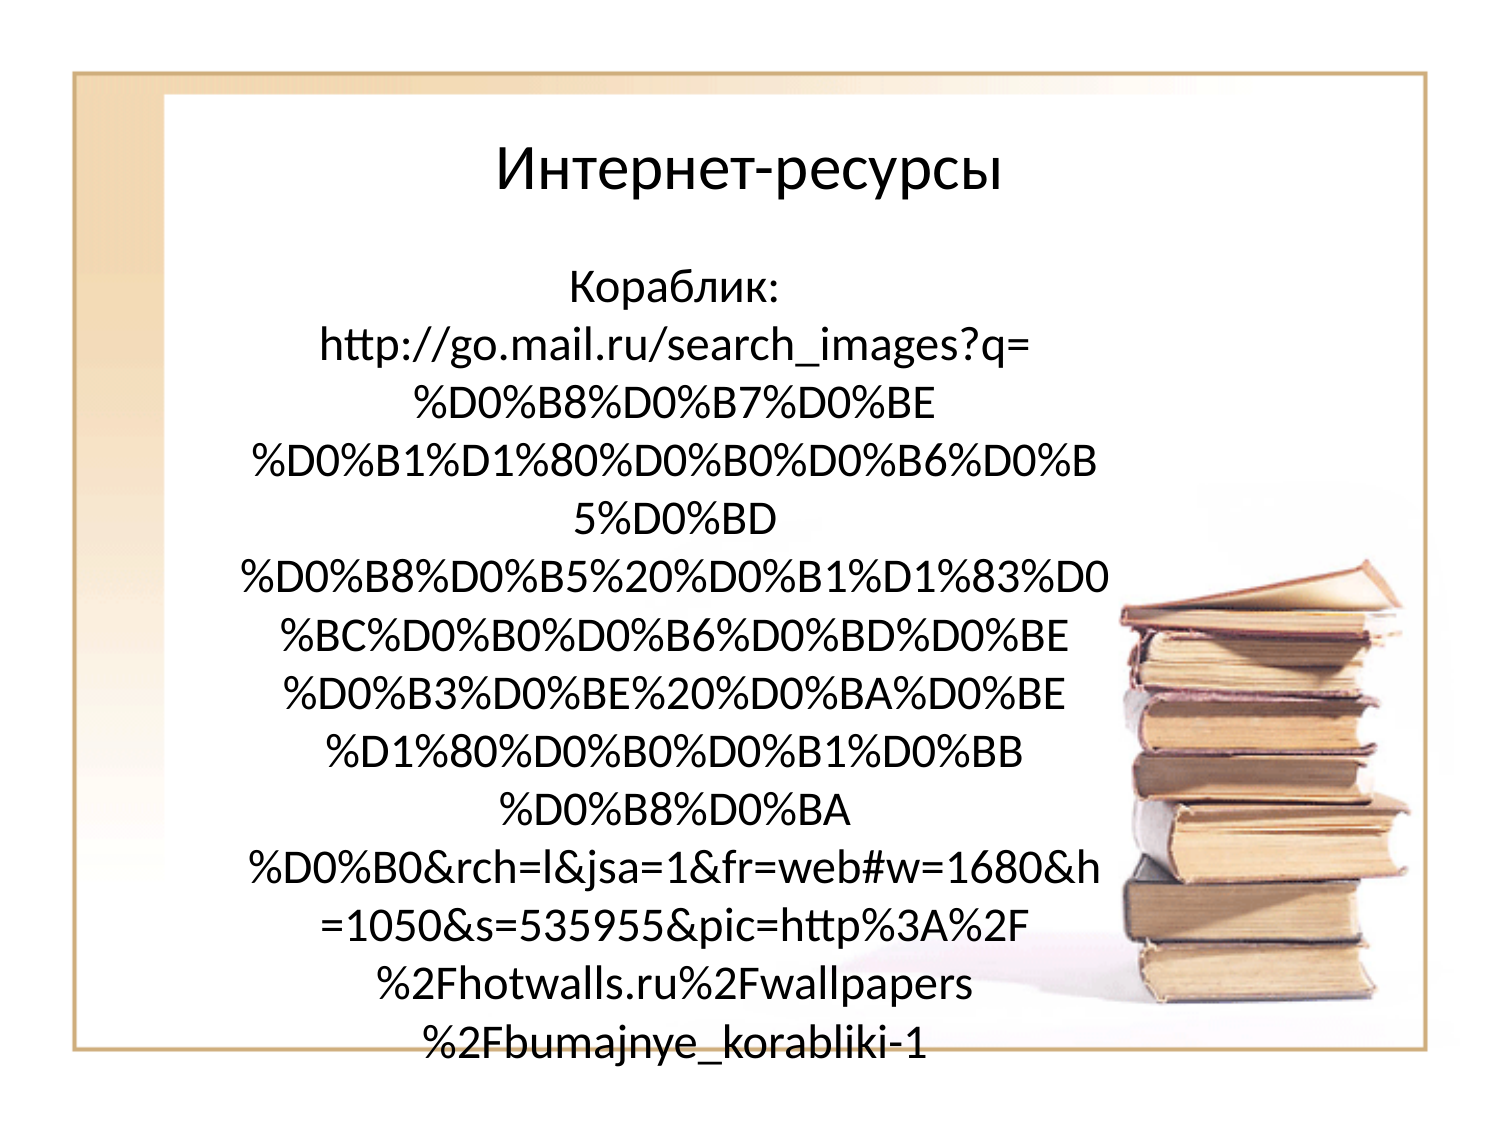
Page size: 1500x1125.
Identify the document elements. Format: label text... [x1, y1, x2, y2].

subtitle Кораблик: http://go.mail.ru/search_images?q=%D0%B8%D0%B7%D0%BE%D0%B1%D1%80%D0%B0%D0%B6%D0%B5%D0%BD%D0%B8%D0%B5%20%D0%B1%D1%83%D0%BC%D0%B0%D0%B6%D0%BD%D0%BE%D0%B3%D0%BE%20%D0%BA%D0%BE%D1%80%D0%B0%D0%B1%D0%BB%D0%B8%D0%BA%D0%B0&rch=l&jsa=1&fr=web#w=1680&h=1050&s=535955&pic=http%3A%2F%2Fhotwalls.ru%2Fwallpapers%2Fbumajnye_korabliki-1 [225, 246, 1125, 1079]
picture [0, 0, 1500, 1125]
title Интернет-ресурсы [112, 117, 1388, 211]
